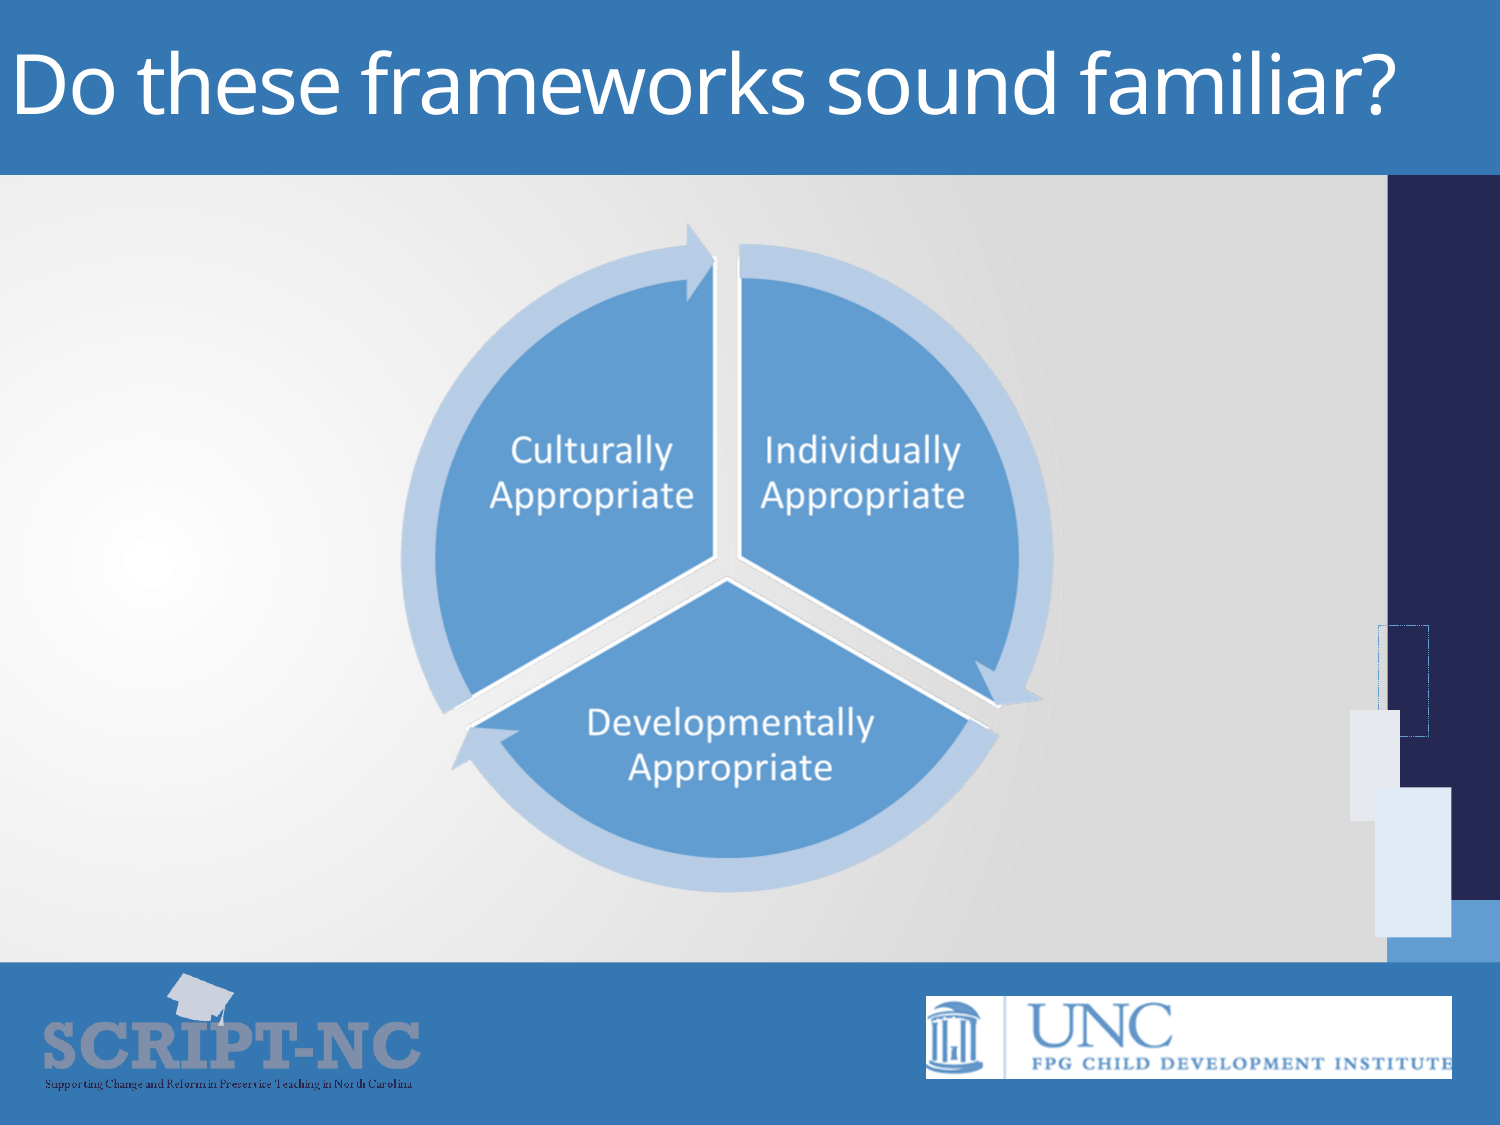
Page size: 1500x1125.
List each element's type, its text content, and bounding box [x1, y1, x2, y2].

text_box [0, 960, 30, 968]
text_box [30, 195, 763, 1038]
title Do these frameworks sound familiar? [0, 0, 1500, 175]
text_box [1373, 785, 1453, 939]
picture [0, 972, 463, 1125]
picture [45, 211, 1409, 924]
picture [925, 995, 1452, 1079]
text_box [474, 960, 1500, 1125]
text_box [1419, 623, 1430, 738]
